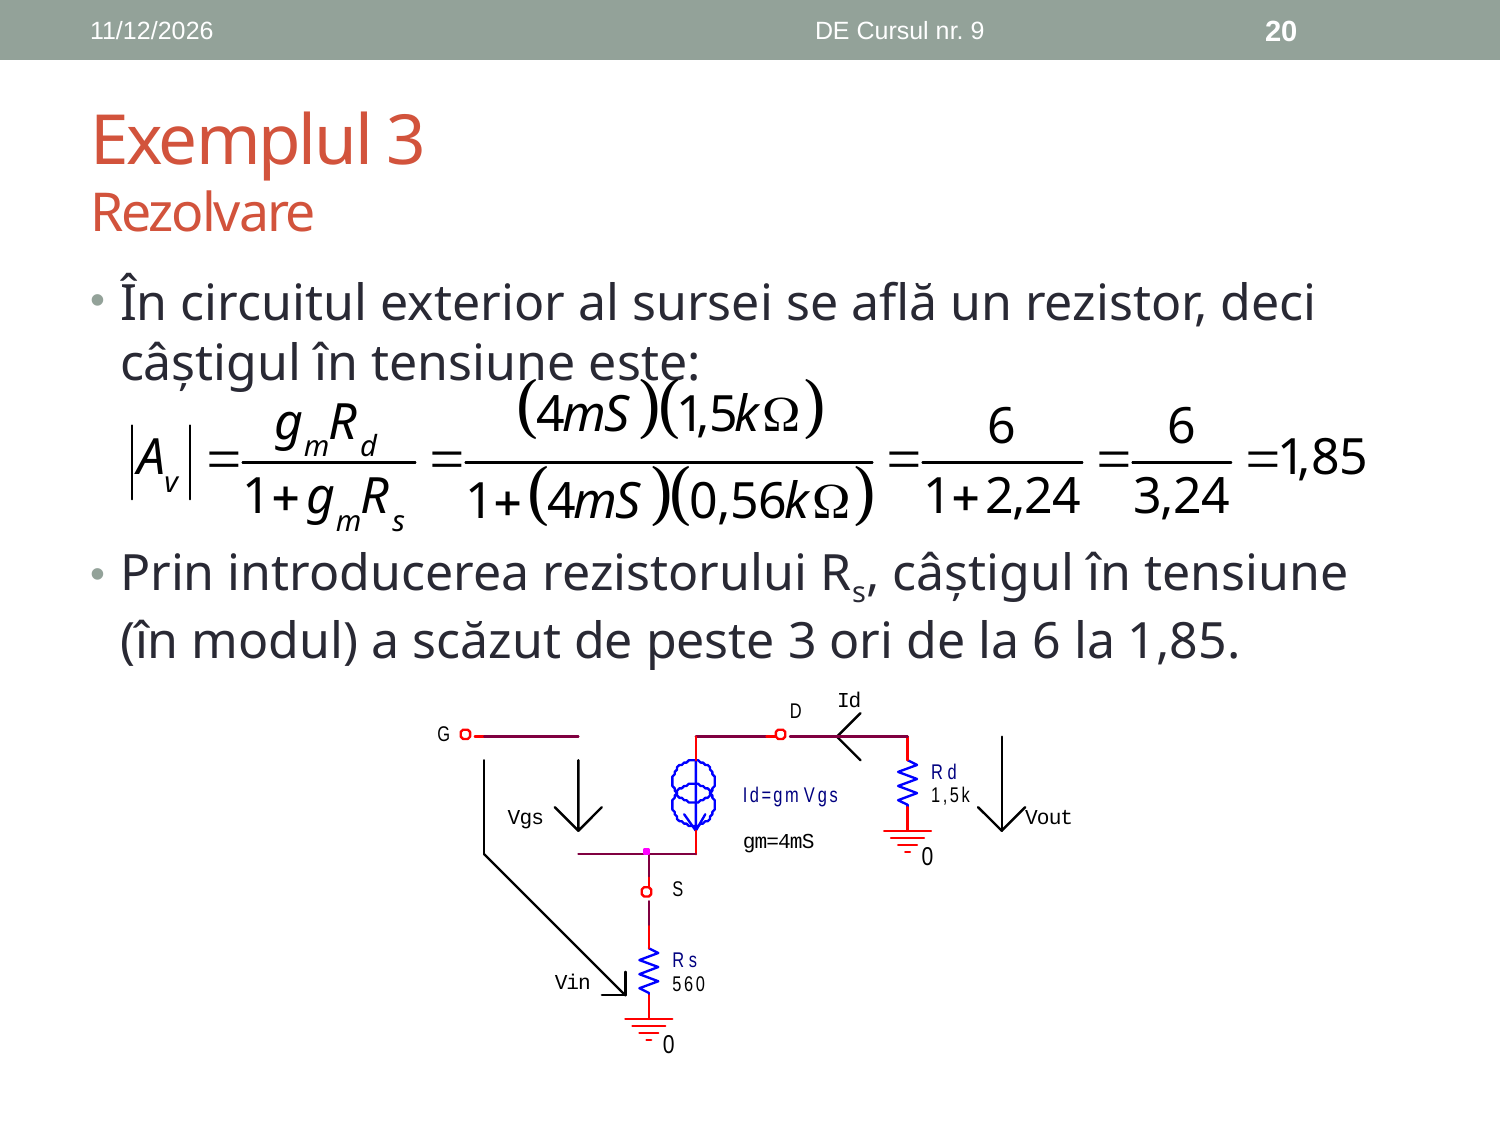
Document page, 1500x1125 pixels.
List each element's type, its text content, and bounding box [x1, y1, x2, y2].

slide_number 20 [1250, 3, 1425, 57]
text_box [122, 370, 1378, 555]
title Exemplul 3 Rezolvare [75, 87, 1425, 250]
footer DE Cursul nr. 9 [562, 3, 1238, 57]
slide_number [75, 3, 550, 57]
list În circuitul exterior al sursei se află un rezistor, deci câștigul în tensiune este: Prin introducerea rezistorului Rs, câștigul în tensiune (în modul) a scăzut de peste 3 ori de la 6 la 1,85. [75, 262, 1425, 1063]
picture [422, 684, 1078, 1078]
